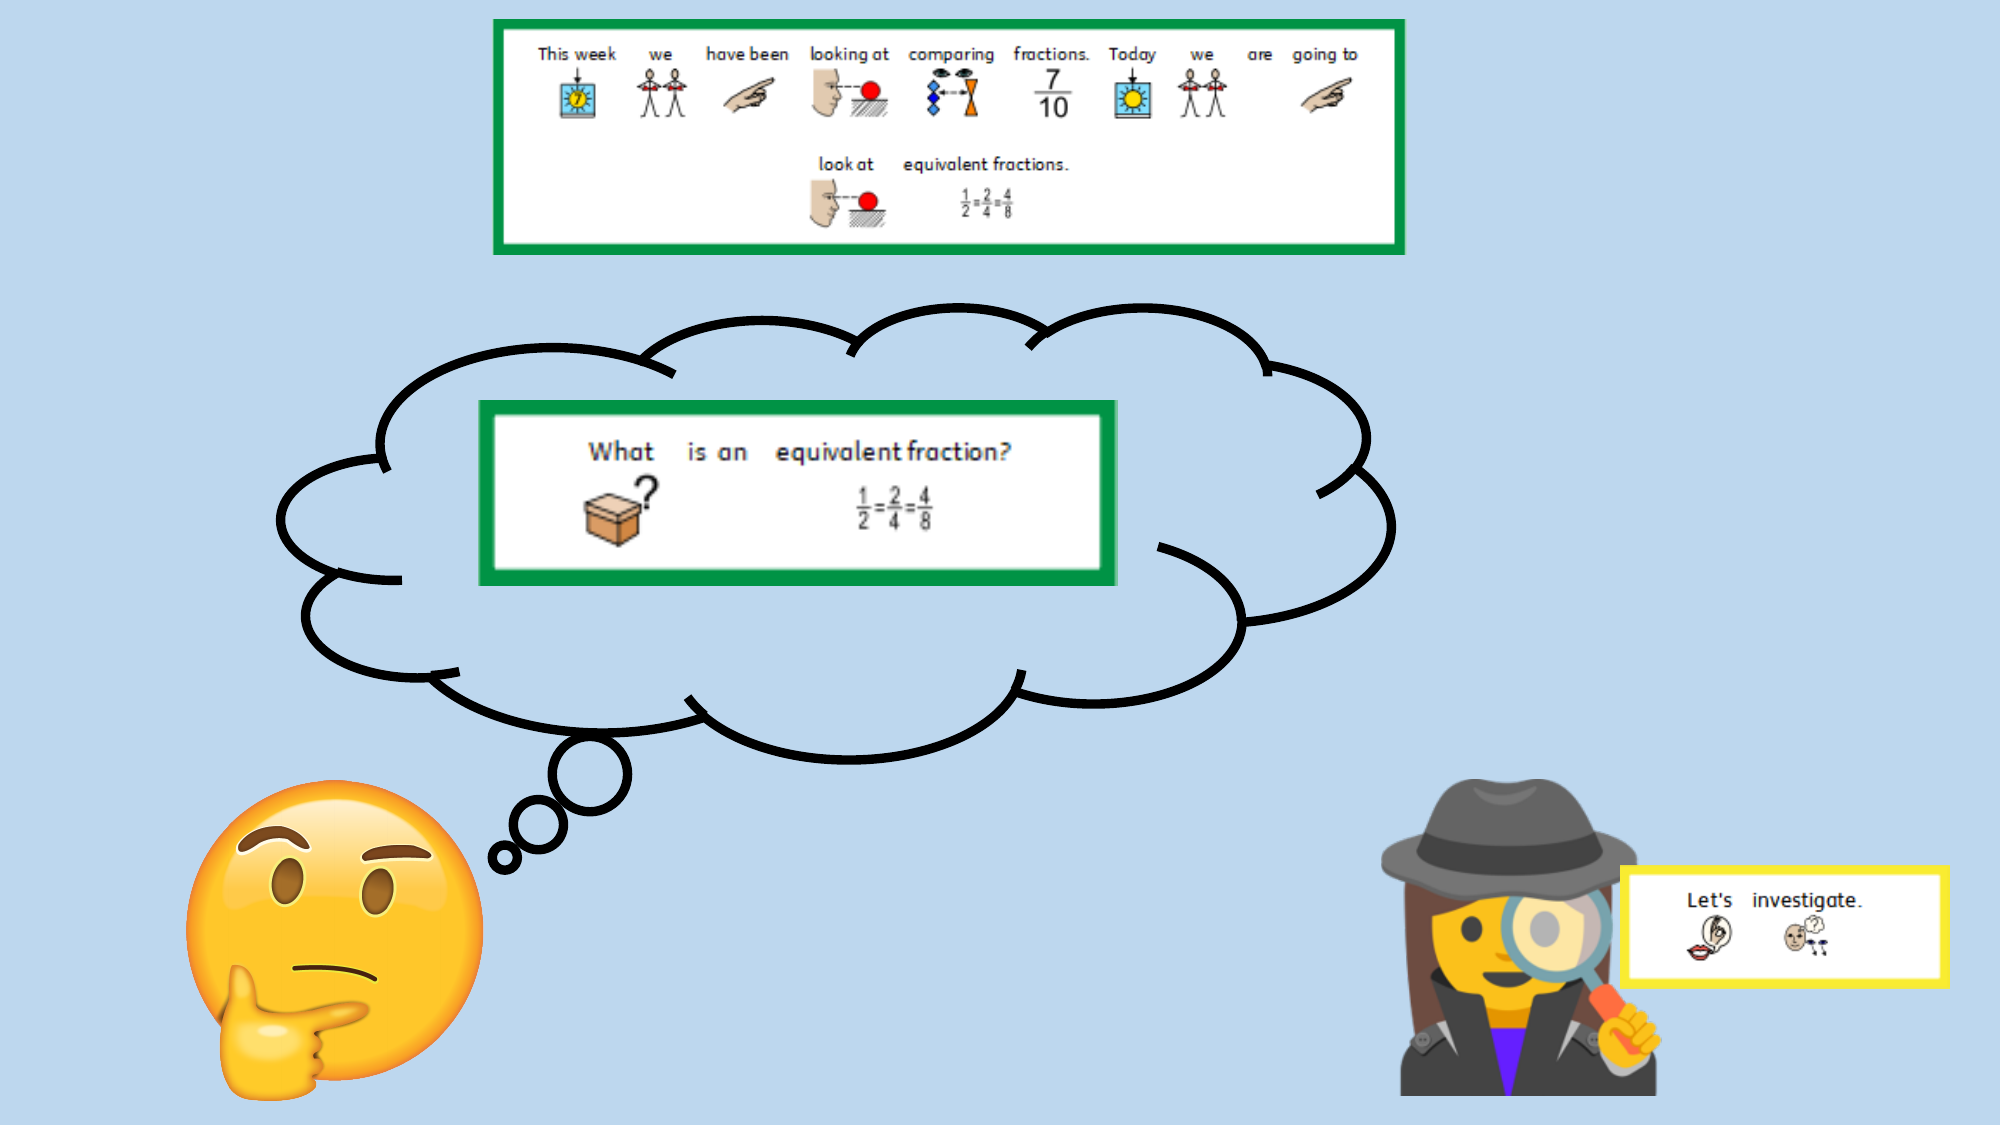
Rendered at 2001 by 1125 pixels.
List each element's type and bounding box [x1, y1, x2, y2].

picture [478, 400, 1118, 586]
picture [176, 780, 493, 1101]
text_box [551, 735, 629, 813]
text_box [493, 843, 519, 872]
picture [492, 19, 1407, 256]
picture [1381, 779, 1950, 1096]
text_box [279, 306, 1393, 762]
text_box [512, 798, 565, 851]
